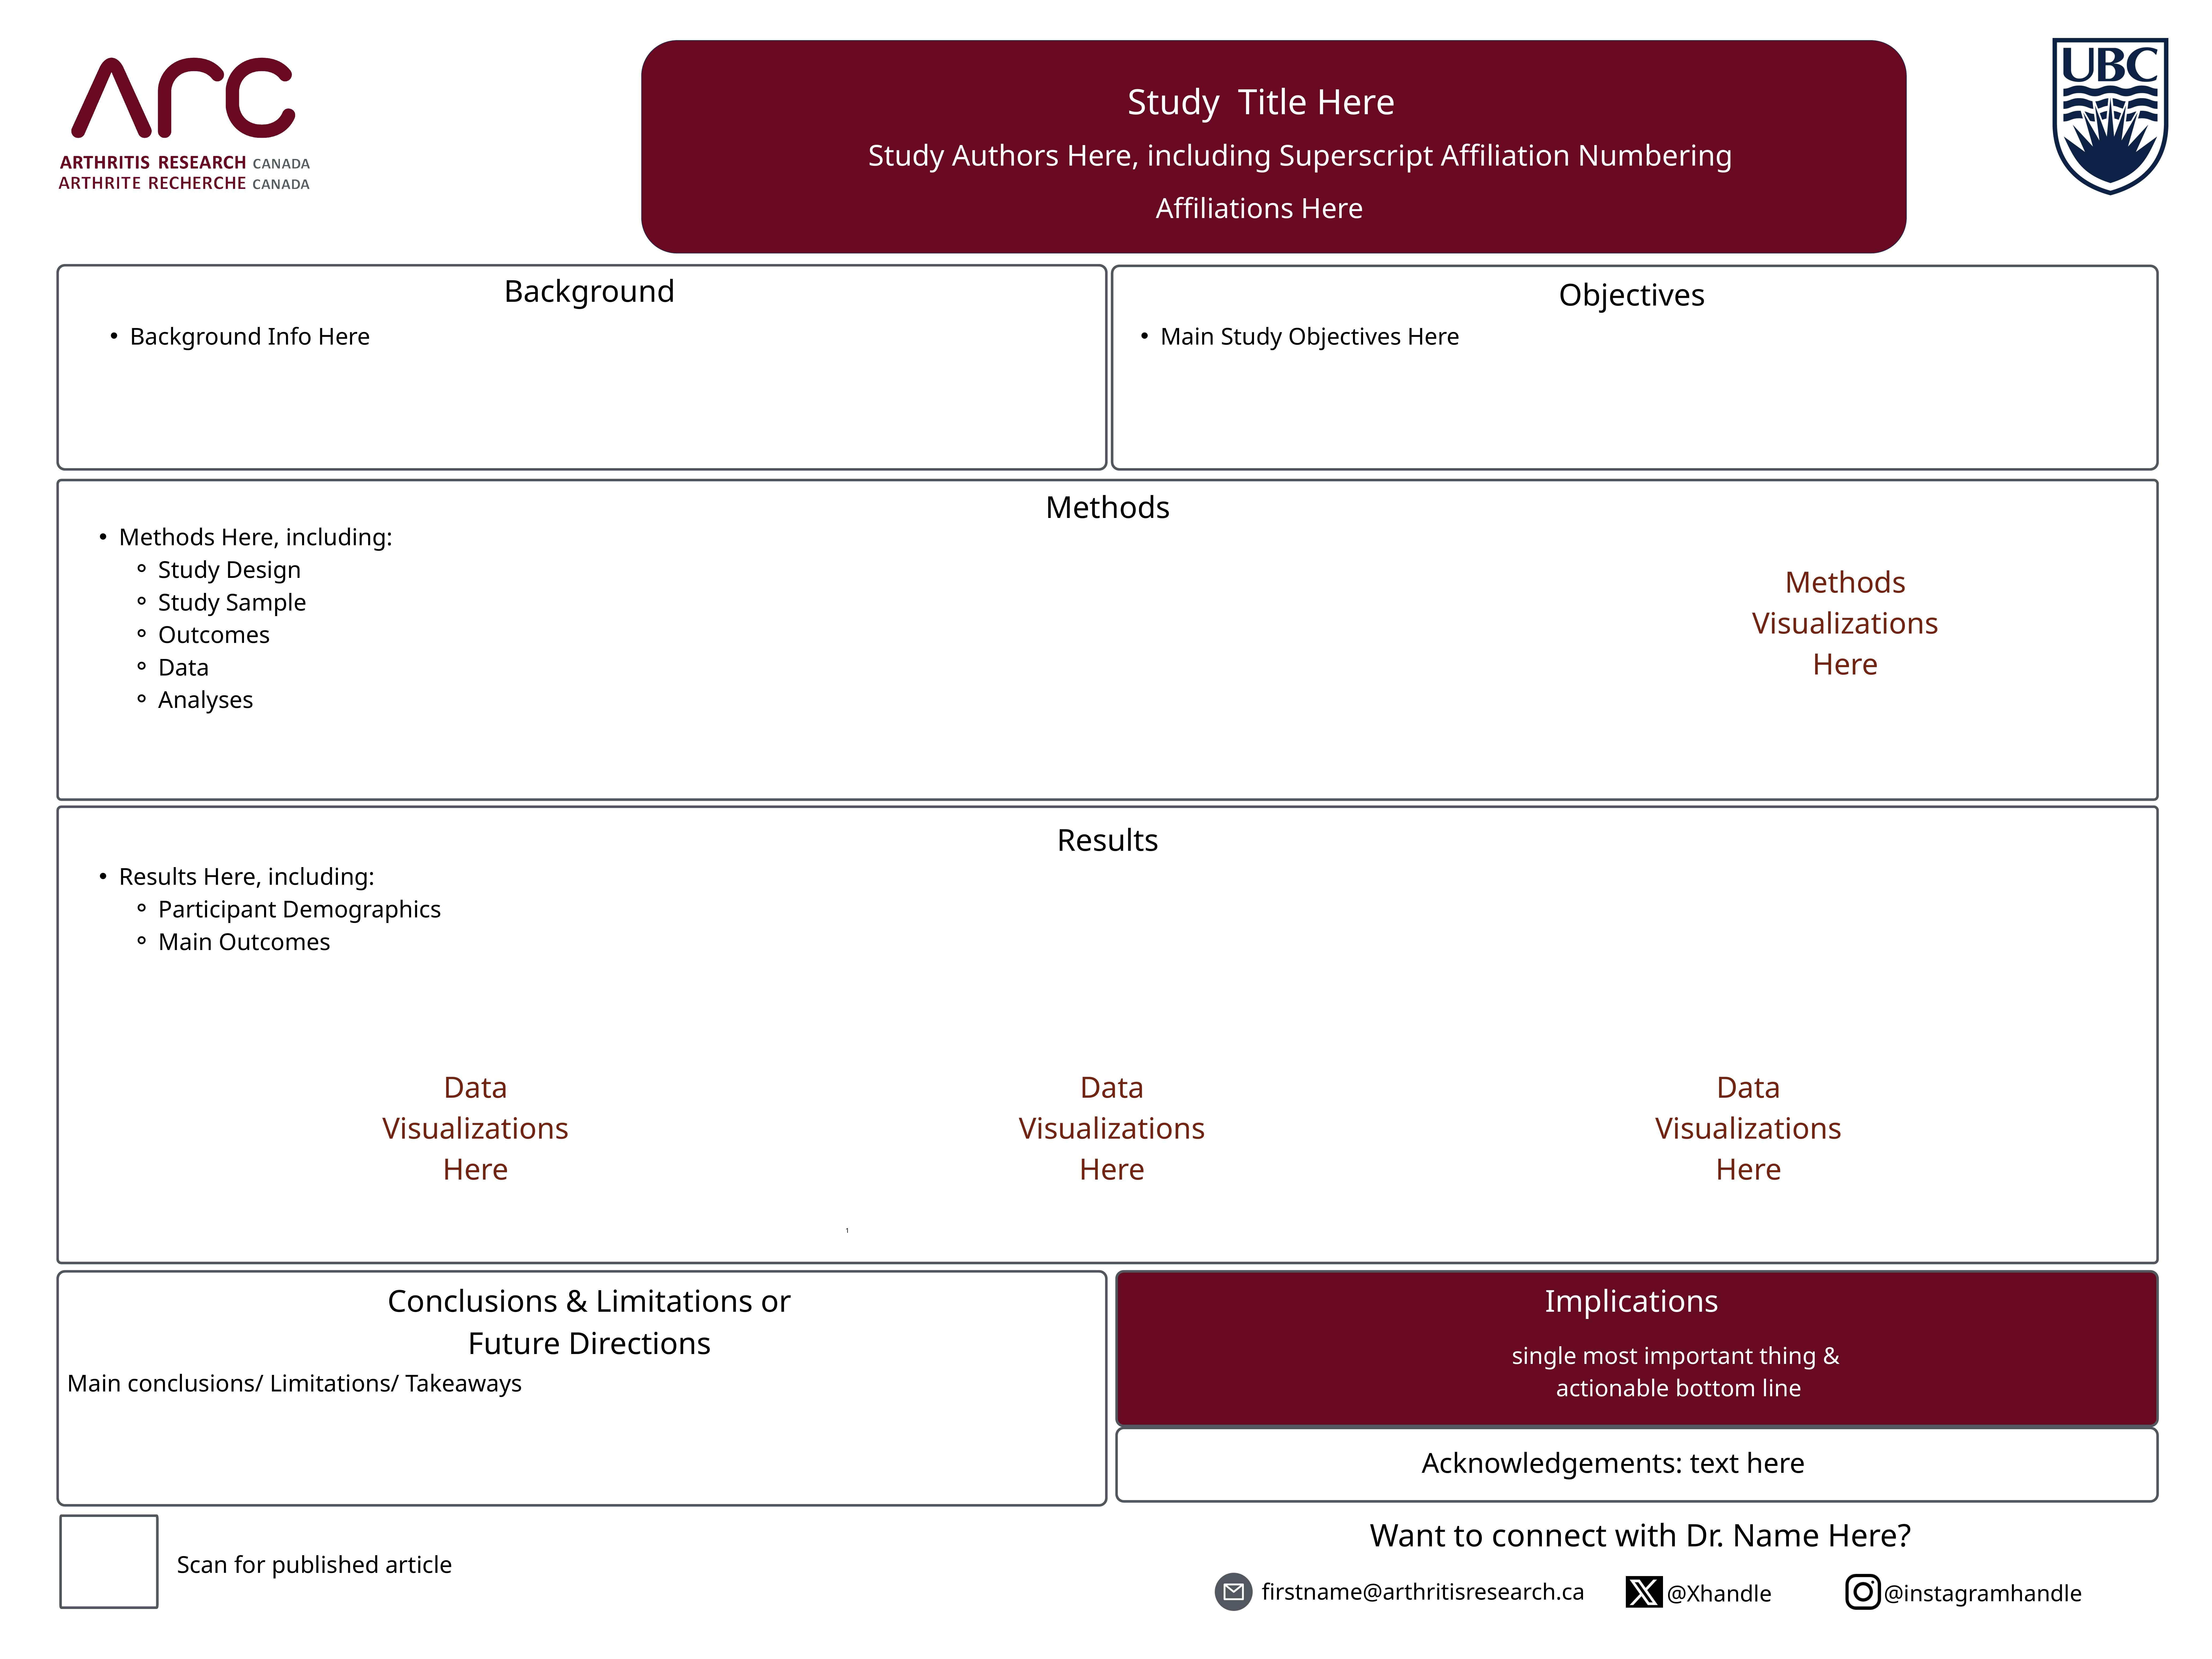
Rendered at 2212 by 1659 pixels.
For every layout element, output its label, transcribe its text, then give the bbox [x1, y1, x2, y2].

text_box Study Title Here [510, 73, 2013, 121]
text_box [58, 1271, 1107, 1505]
picture [59, 58, 310, 189]
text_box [1112, 266, 2158, 470]
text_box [1214, 1572, 1594, 1612]
text_box [910, 40, 1907, 73]
picture [2053, 38, 2168, 195]
text_box [641, 121, 707, 254]
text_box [58, 480, 2158, 800]
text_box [1116, 1271, 2158, 1426]
text_box [60, 1516, 158, 1608]
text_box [1845, 1574, 2105, 1610]
text_box [707, 171, 910, 185]
text_box [910, 121, 1907, 254]
text_box [641, 40, 707, 73]
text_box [1626, 1575, 1845, 1608]
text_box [58, 807, 2158, 1263]
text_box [58, 265, 1107, 470]
text_box [707, 0, 910, 73]
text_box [1116, 1428, 2158, 1501]
text_box [707, 224, 910, 264]
text_box Affiliations Here [658, 185, 1862, 224]
text_box Scan for published article [177, 1545, 555, 1578]
text_box [707, 121, 910, 131]
text_box Want to connect with Dr. Name Here? [1214, 1509, 2068, 1553]
text_box Study Authors Here, including Superscript Affiliation Numbering [703, 131, 1906, 171]
